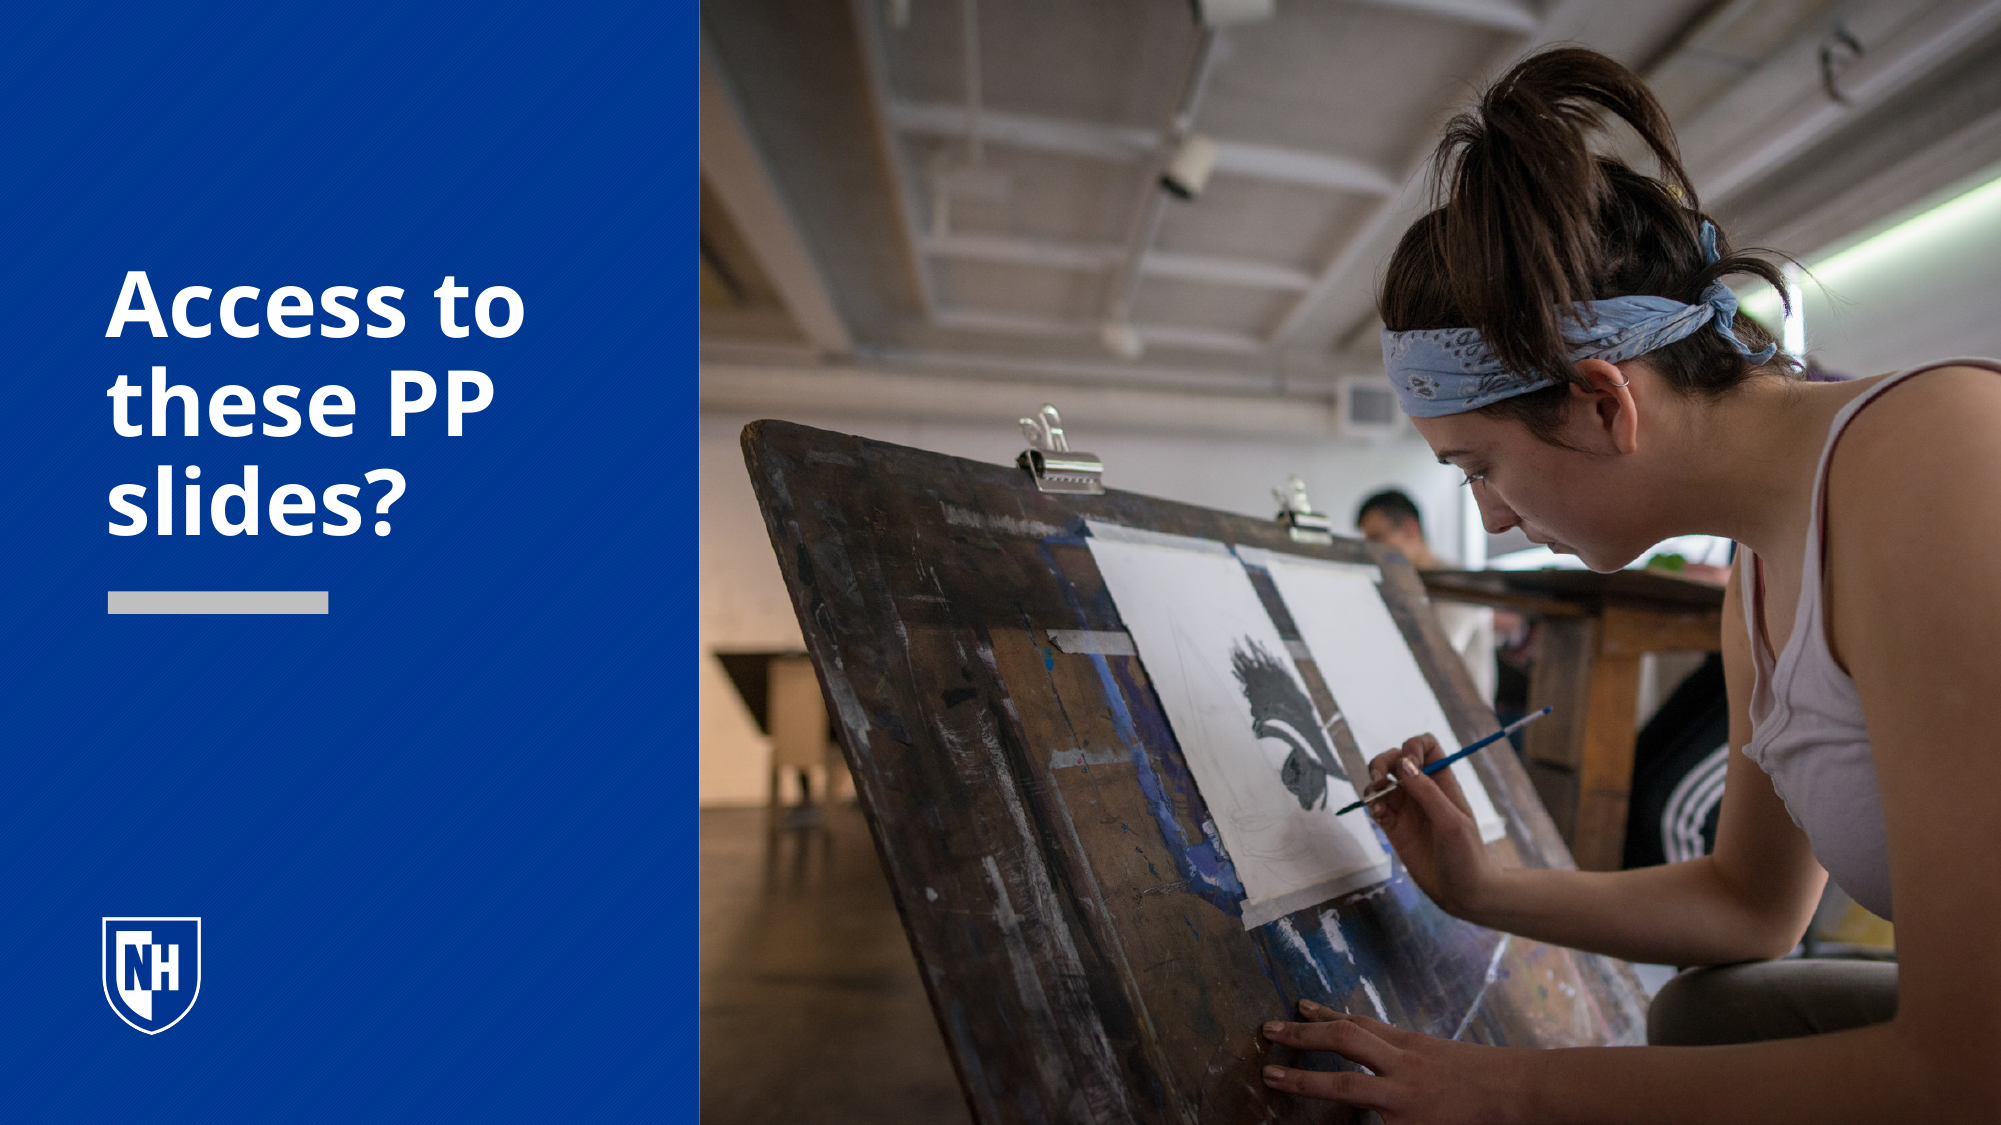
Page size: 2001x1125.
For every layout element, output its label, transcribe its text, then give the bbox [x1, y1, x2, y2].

picture [102, 917, 201, 1047]
title Access to these PP slides? [90, 156, 637, 563]
picture [699, 0, 2001, 1125]
